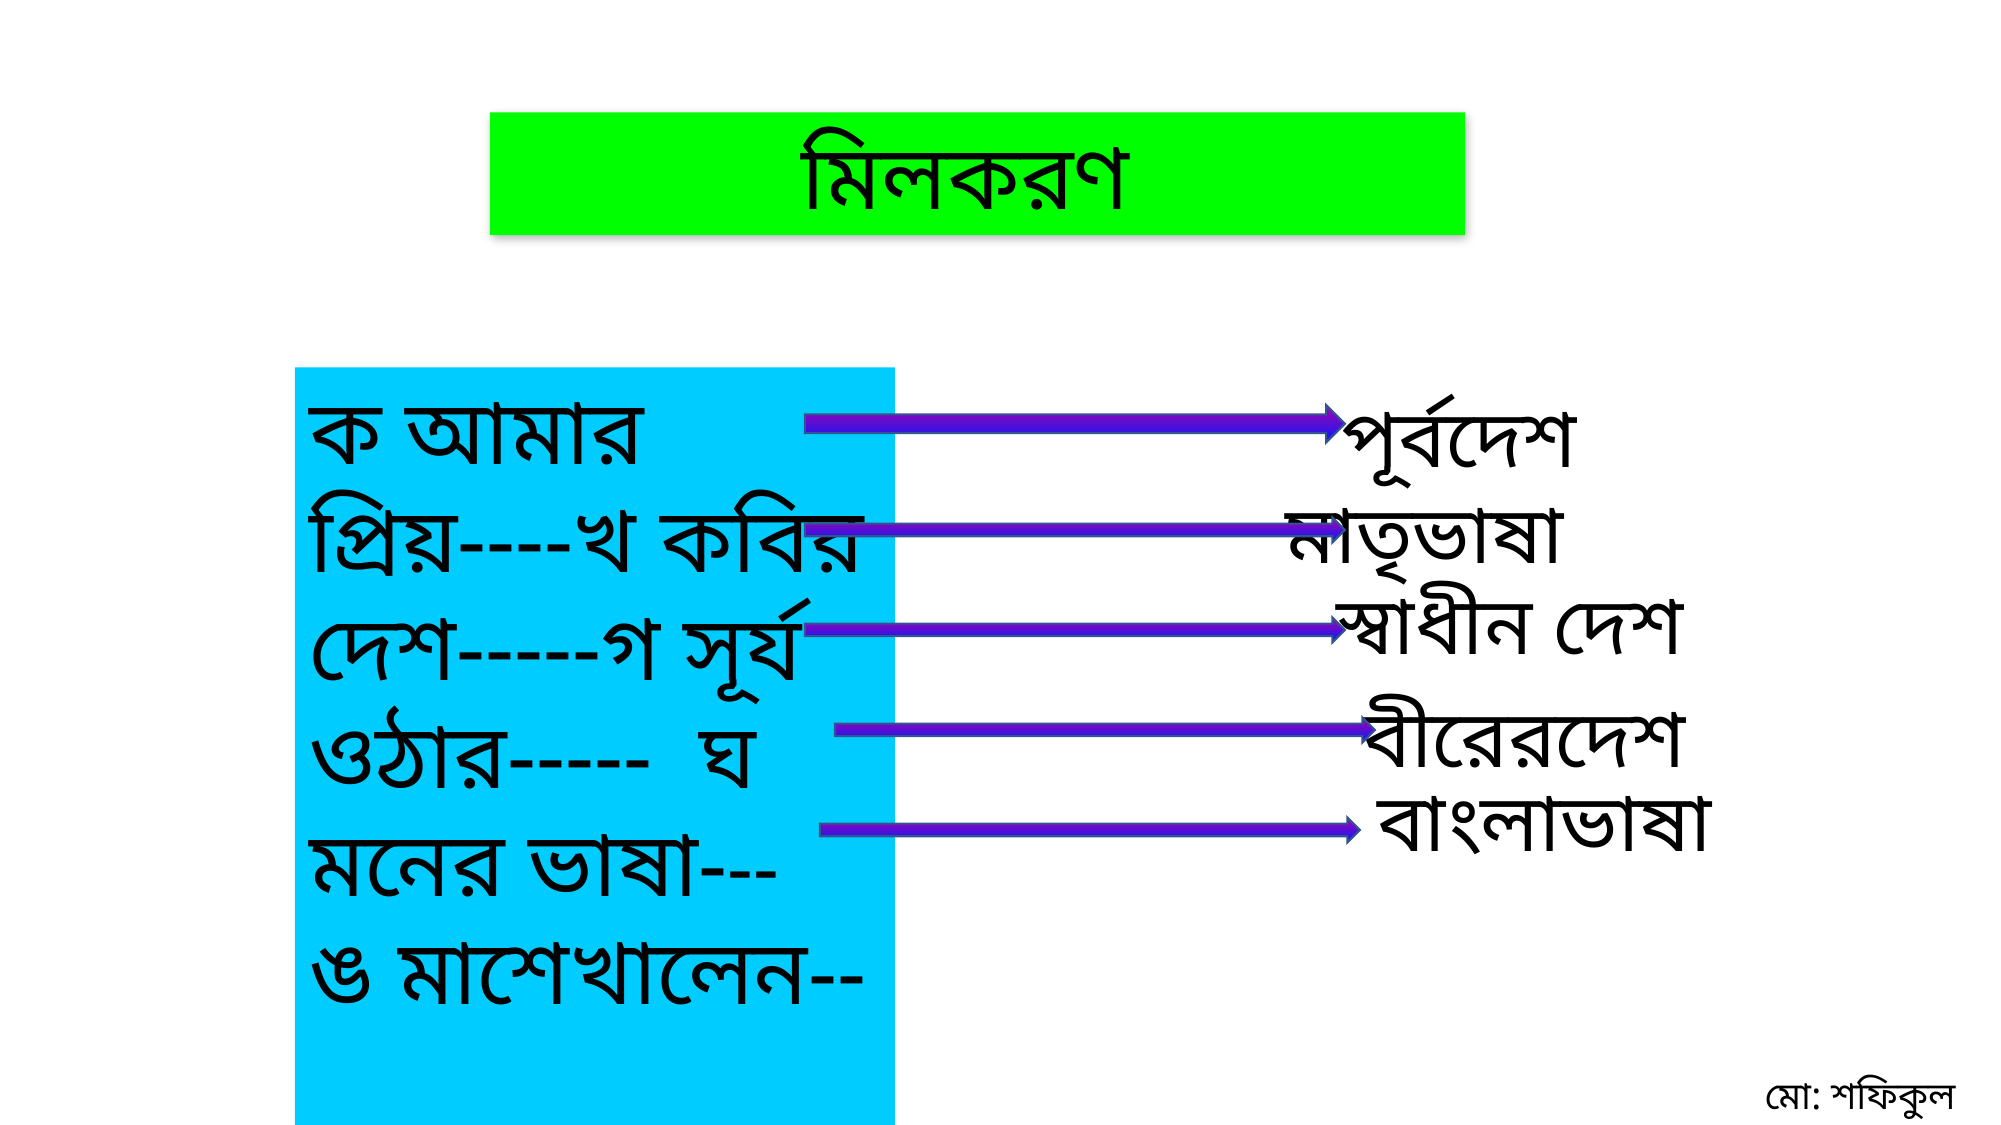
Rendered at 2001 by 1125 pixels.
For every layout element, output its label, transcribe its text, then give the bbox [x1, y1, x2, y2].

text_box মিলকরণ [489, 112, 1465, 236]
text_box স্বাধীন দেশ [1375, 567, 1705, 679]
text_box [804, 404, 1375, 843]
text_box বাংলাভাষা [1359, 763, 1750, 875]
text_box ক আমার প্রিয়----খ কবির দেশ-----গ সূর্য ওঠার----- ঘ মনের ভাষা--- ঙ মাশেখালেন-- [294, 367, 895, 1125]
text_box বীরেরদেশ [1375, 679, 1705, 763]
text_box মাতৃভাষা [1375, 476, 1615, 567]
text_box পূর্বদেশ [1314, 379, 1645, 491]
